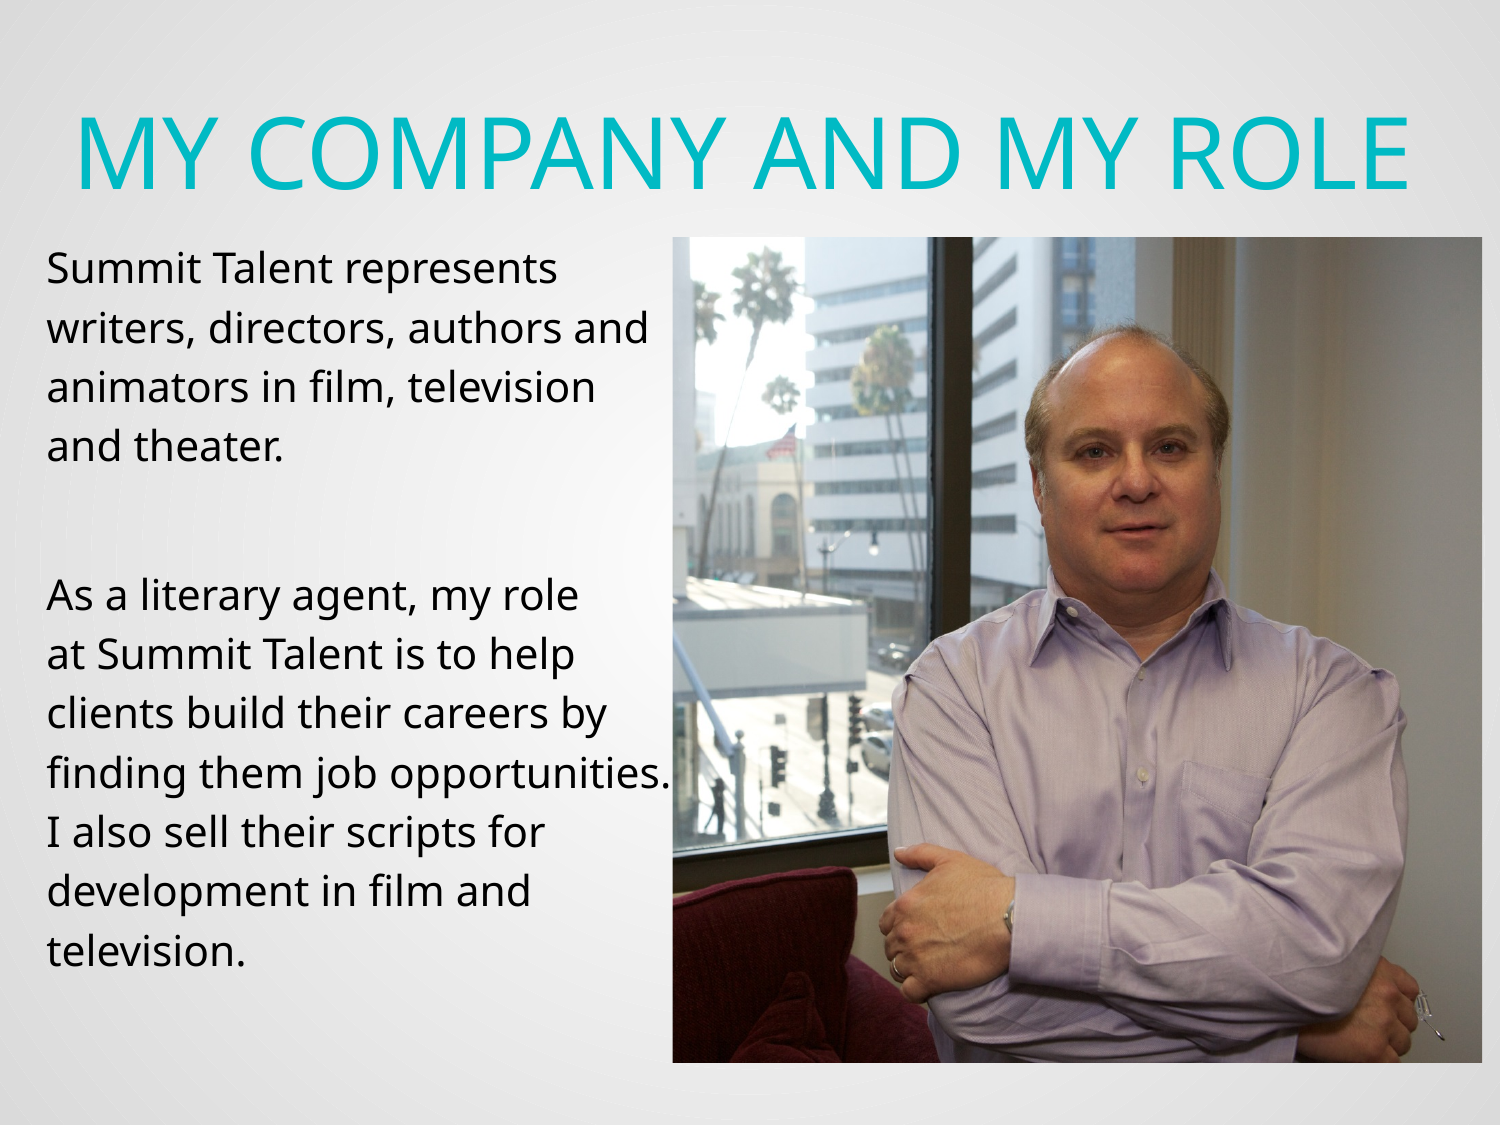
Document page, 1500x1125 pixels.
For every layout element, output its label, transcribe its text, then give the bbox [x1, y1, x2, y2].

title My Company and my role [37, 0, 1475, 217]
slide_number 3 [1401, 1042, 1494, 1103]
list Summit Talent represents writers, directors, authors and animators in film, television and theater. As a literary agent, my role at Summit Talent is to help clients build their careers by finding them job opportunities. I also sell their scripts for development in film and television. [31, 200, 700, 1000]
picture [672, 237, 1483, 1063]
